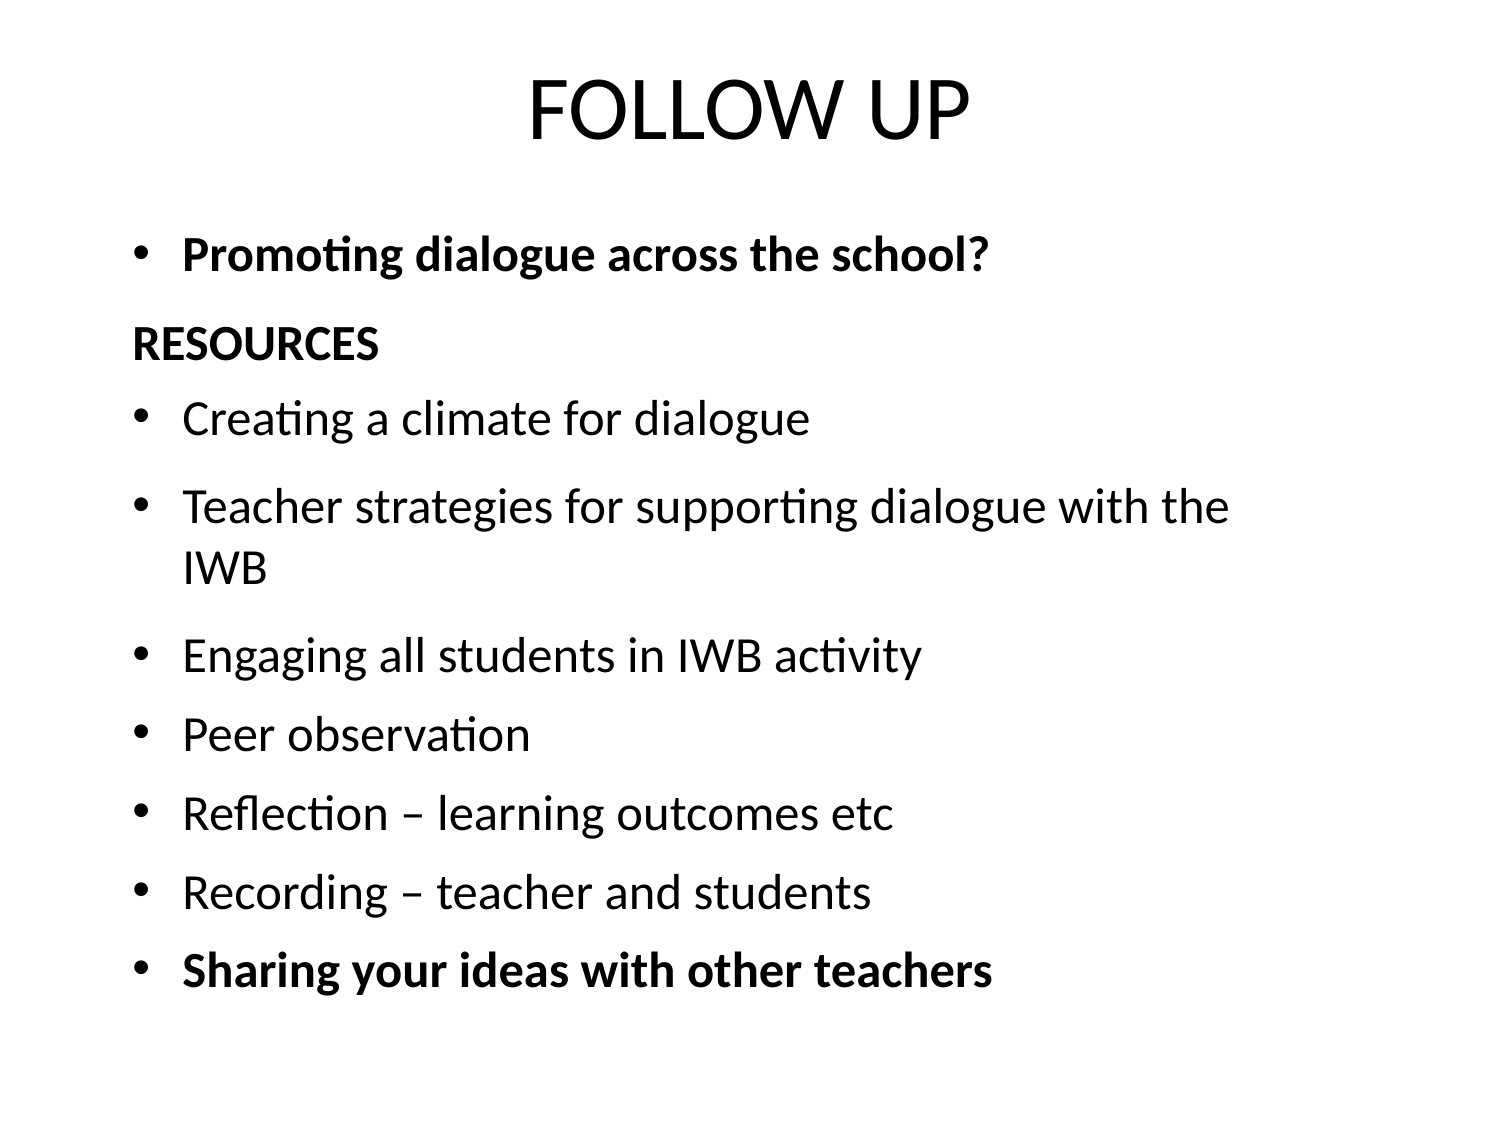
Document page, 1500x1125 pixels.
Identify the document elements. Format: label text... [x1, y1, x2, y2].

title FOLLOW UP [75, 8, 1425, 197]
list Promoting dialogue across the school? RESOURCES Creating a climate for dialogue Teacher strategies for supporting dialogue with the IWB Engaging all students in IWB activity Peer observation Reflection – learning outcomes etc Recording – teacher and students Sharing your ideas with other teachers [117, 142, 1343, 1009]
